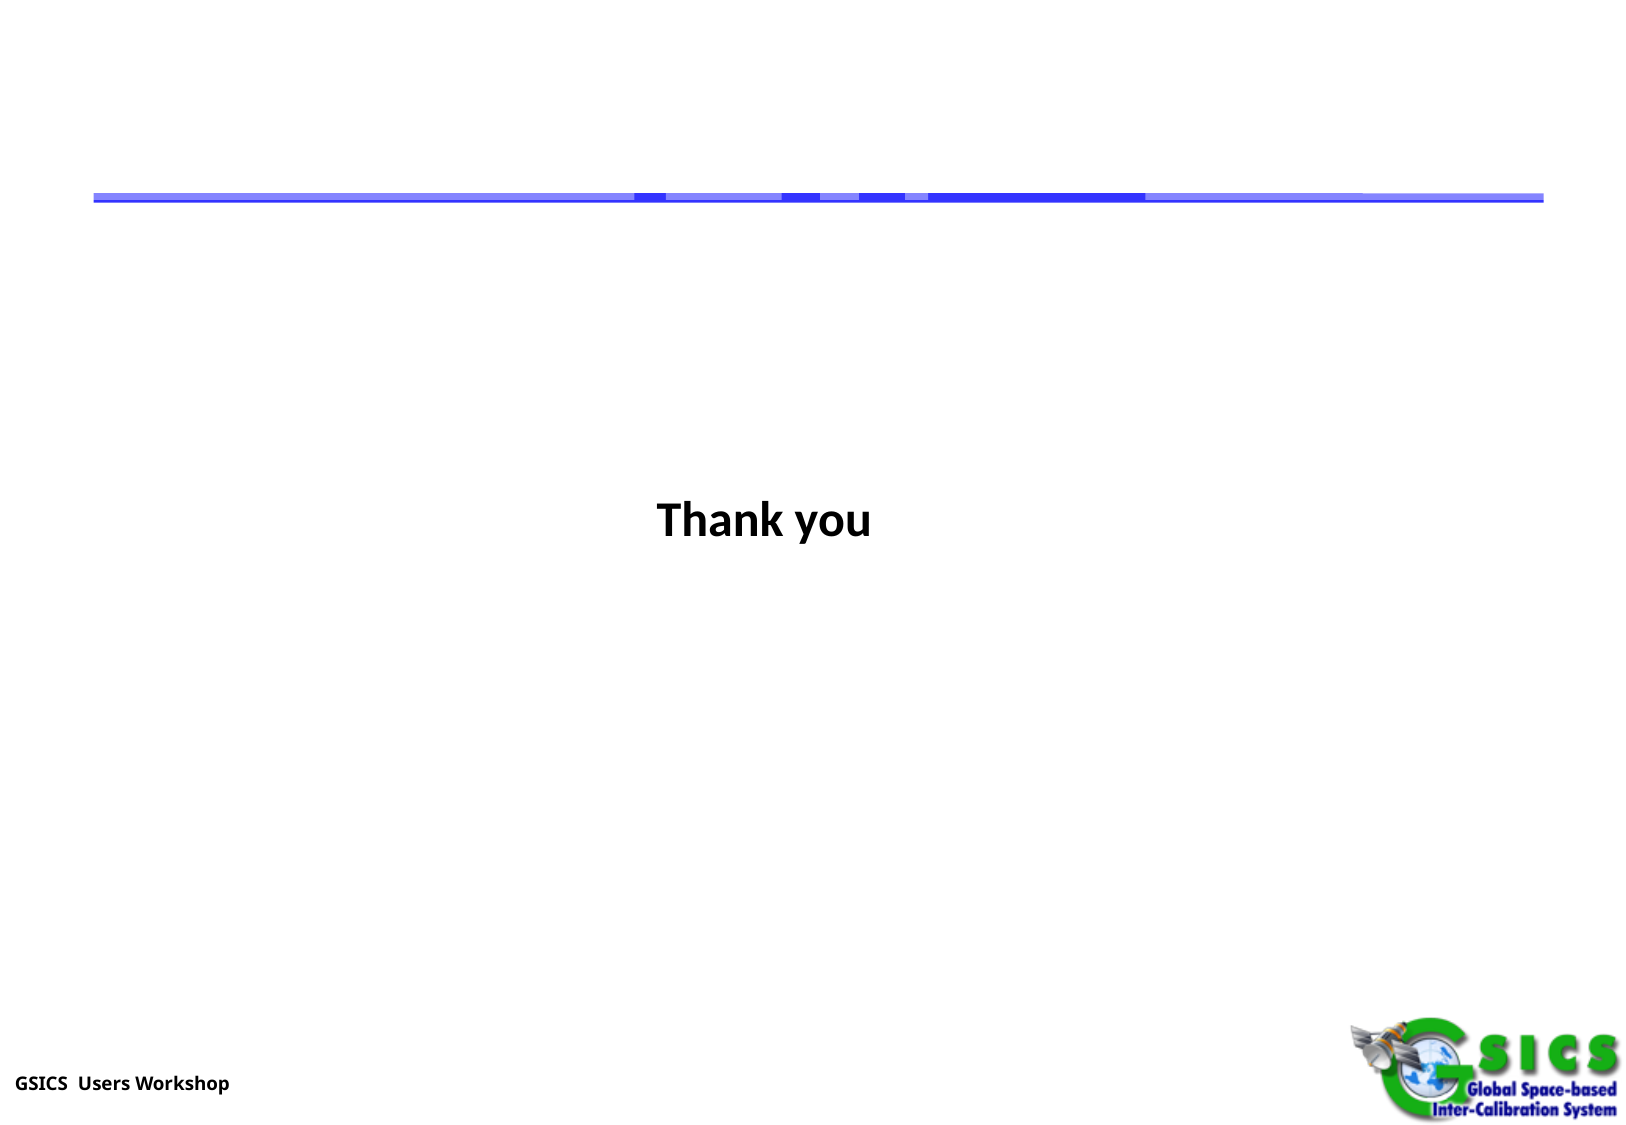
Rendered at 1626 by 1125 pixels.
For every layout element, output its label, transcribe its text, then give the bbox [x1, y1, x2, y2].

picture [1343, 1010, 1625, 1125]
list Thank you [641, 478, 1151, 576]
